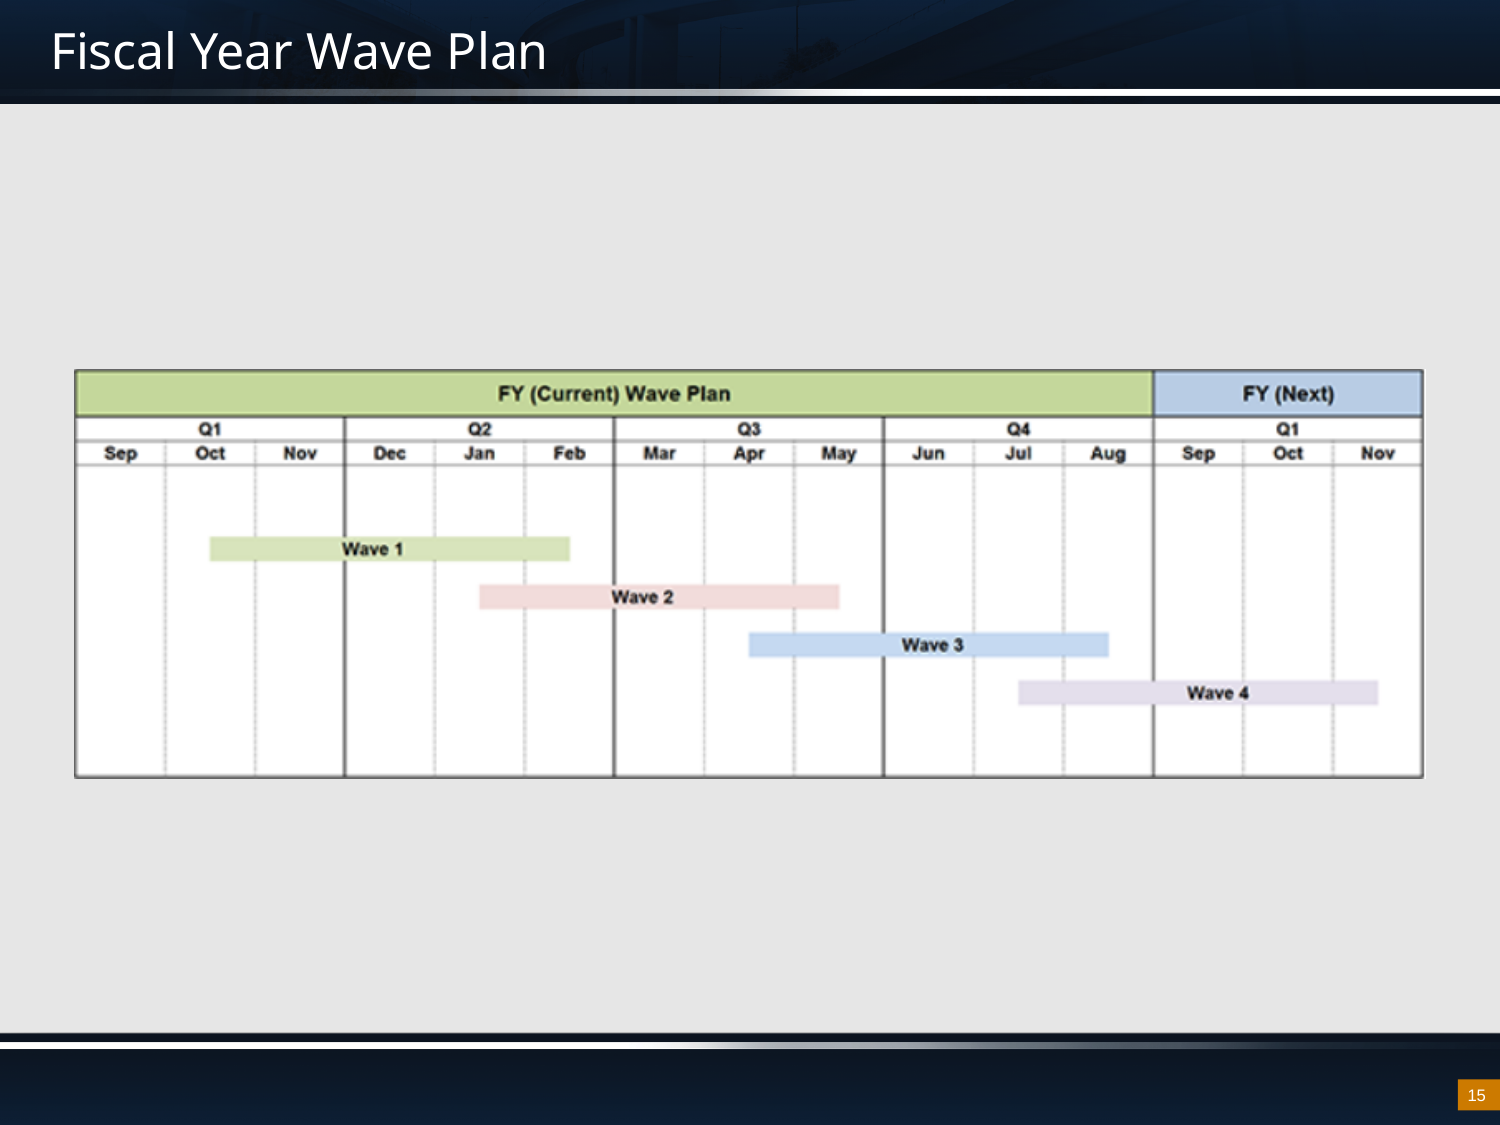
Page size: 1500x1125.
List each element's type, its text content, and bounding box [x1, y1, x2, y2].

slide_number 15 [1454, 1079, 1500, 1110]
picture [0, 1032, 1500, 1125]
picture [0, 0, 1500, 104]
title Fiscal Year Wave Plan [50, 12, 1421, 89]
picture [73, 369, 1426, 779]
